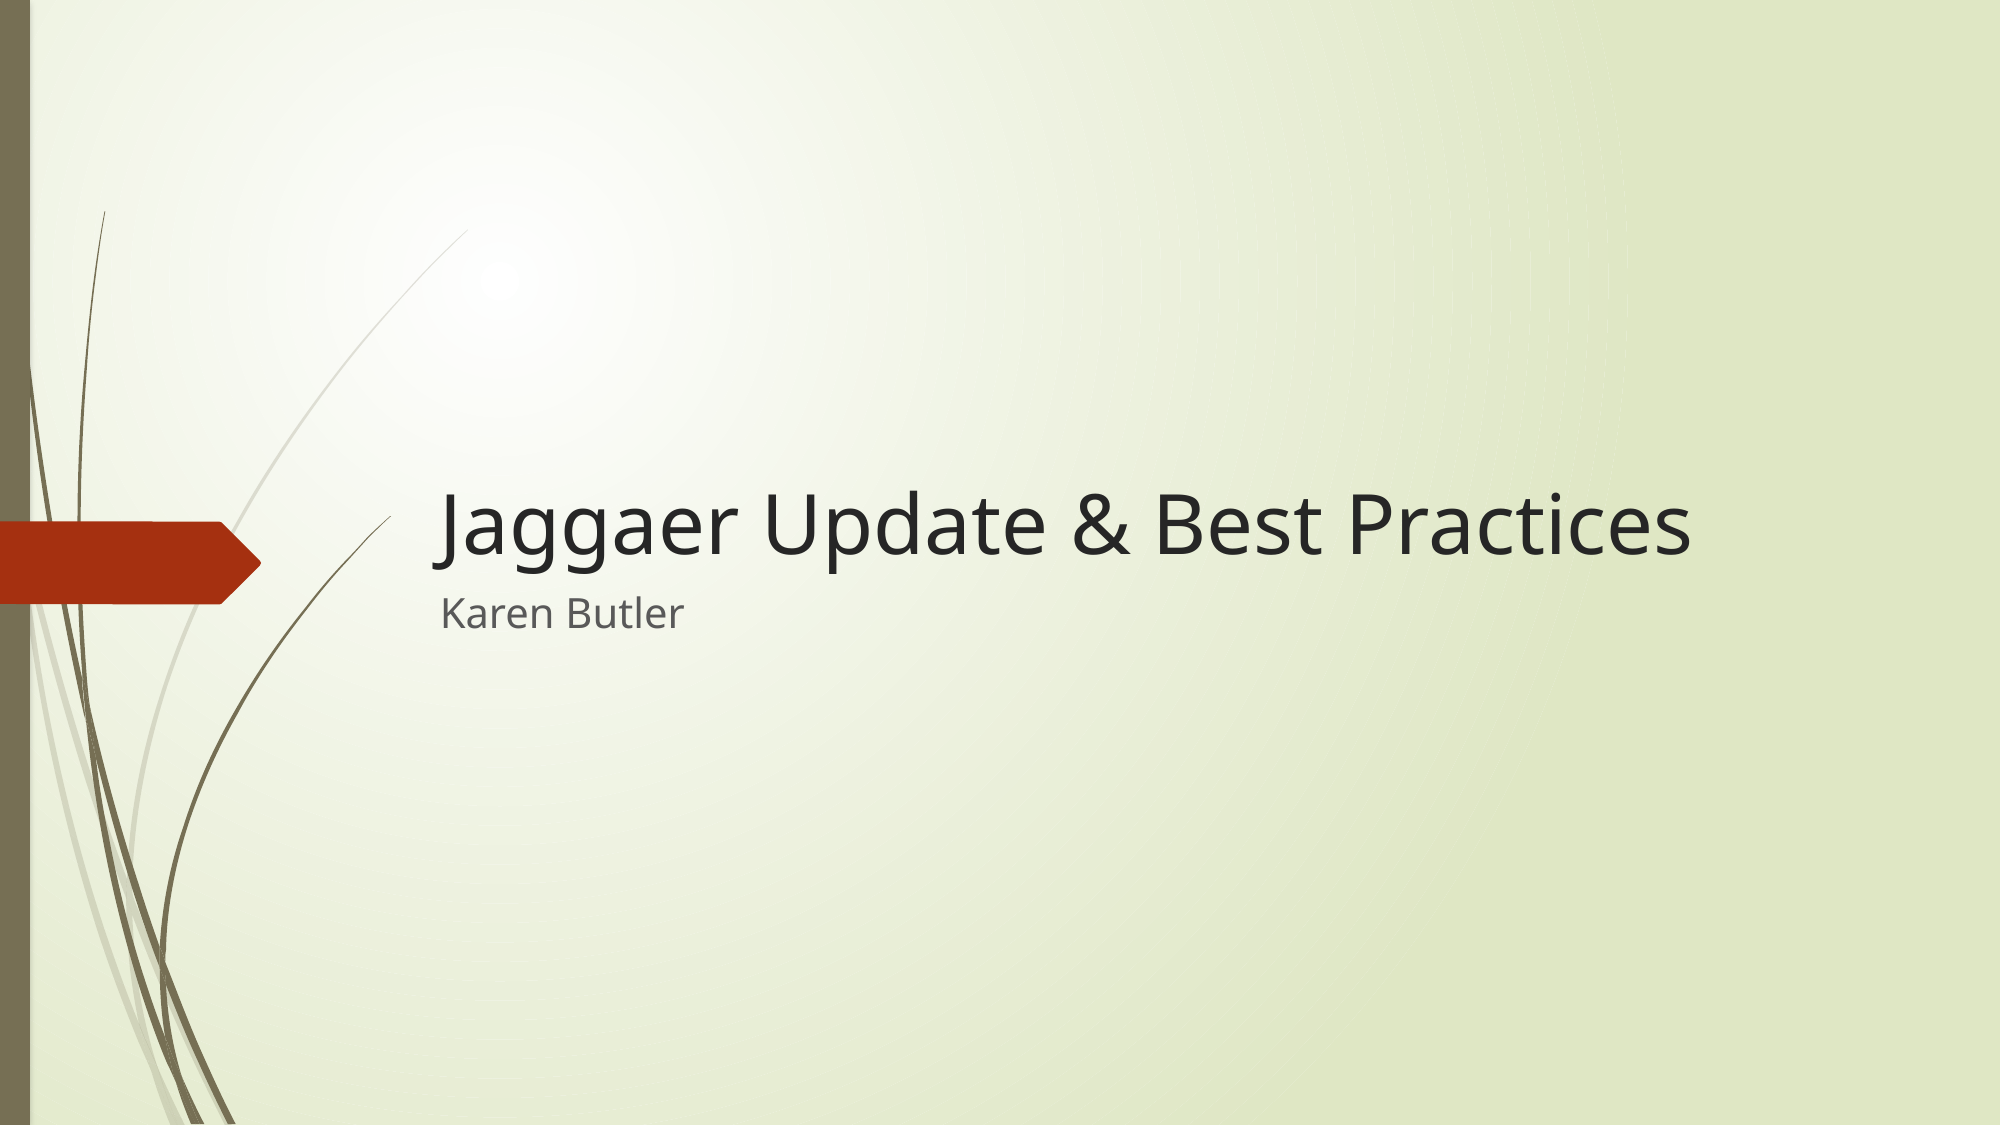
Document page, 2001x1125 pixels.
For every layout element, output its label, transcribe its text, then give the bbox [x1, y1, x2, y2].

title Jaggaer Update & Best Practices [424, 337, 1888, 579]
list Karen Butler [424, 579, 1888, 721]
